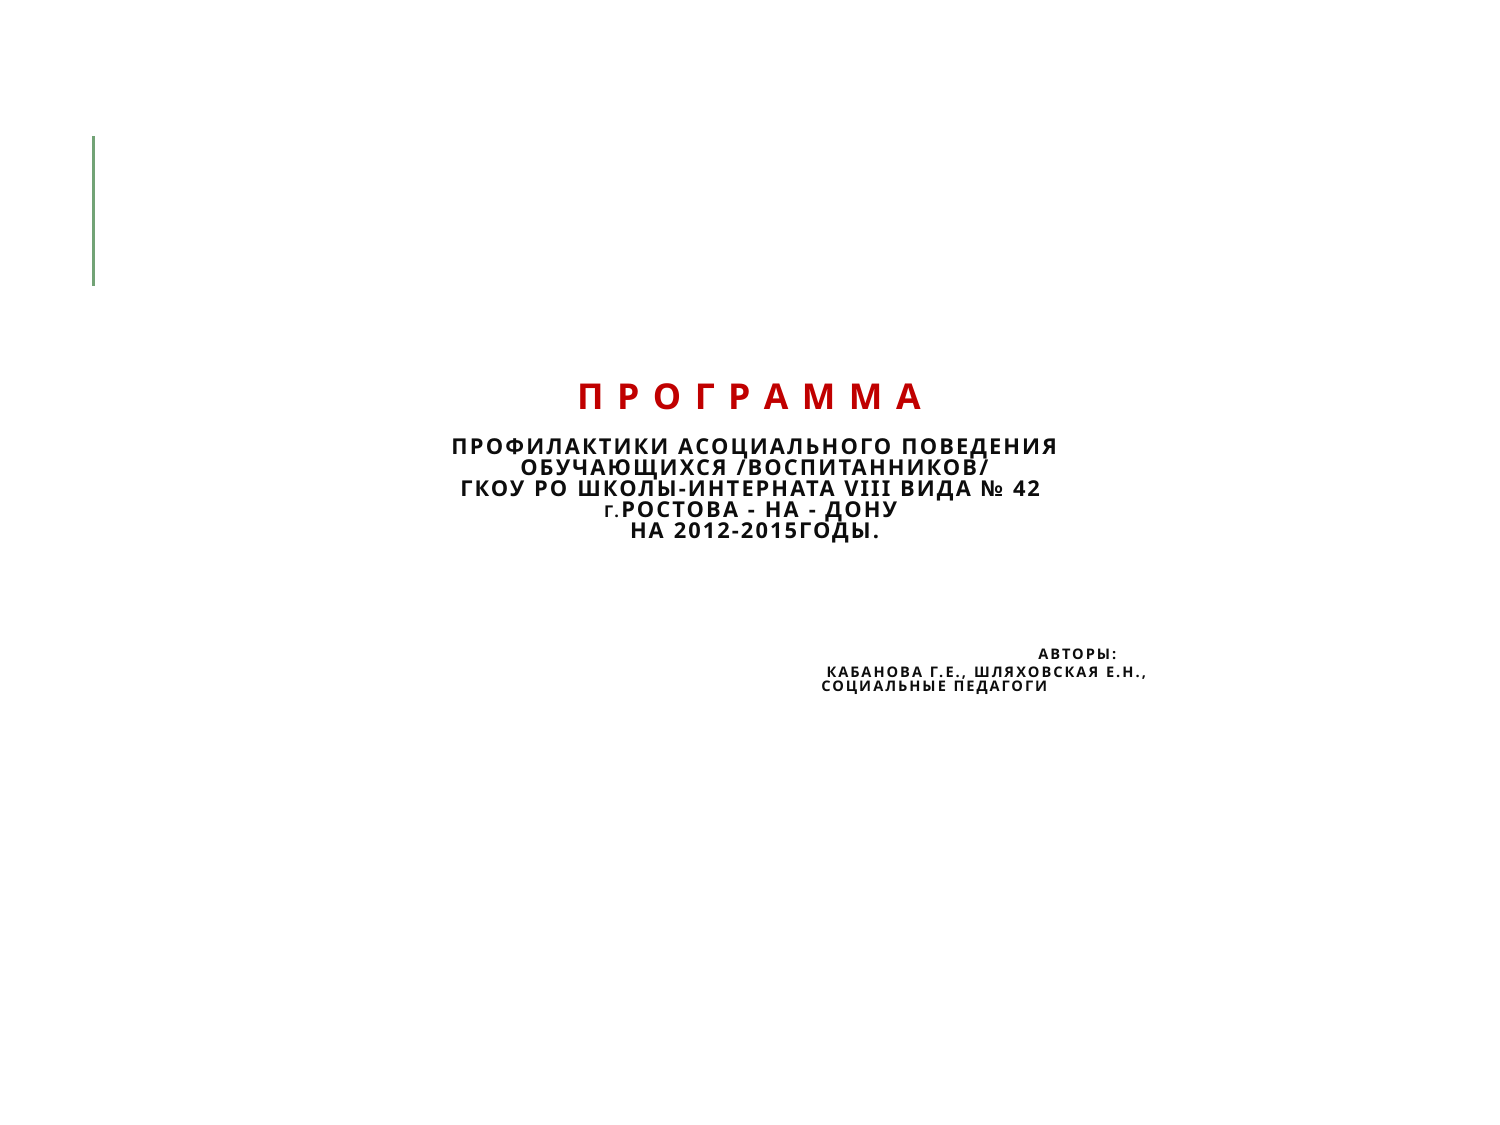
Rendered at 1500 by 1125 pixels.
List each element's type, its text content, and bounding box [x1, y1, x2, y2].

title П Р О Г Р А М М А профилактики асоциального поведения обучающихся /воспитанников/ ГКОУ РО школы-интерната VIII вида № 42 г.Ростова - на - Дону на 2012-2015годы. Авторы: Кабанова Г.Е., Шляховская Е.Н., социальные педагоги [53, 96, 1459, 764]
